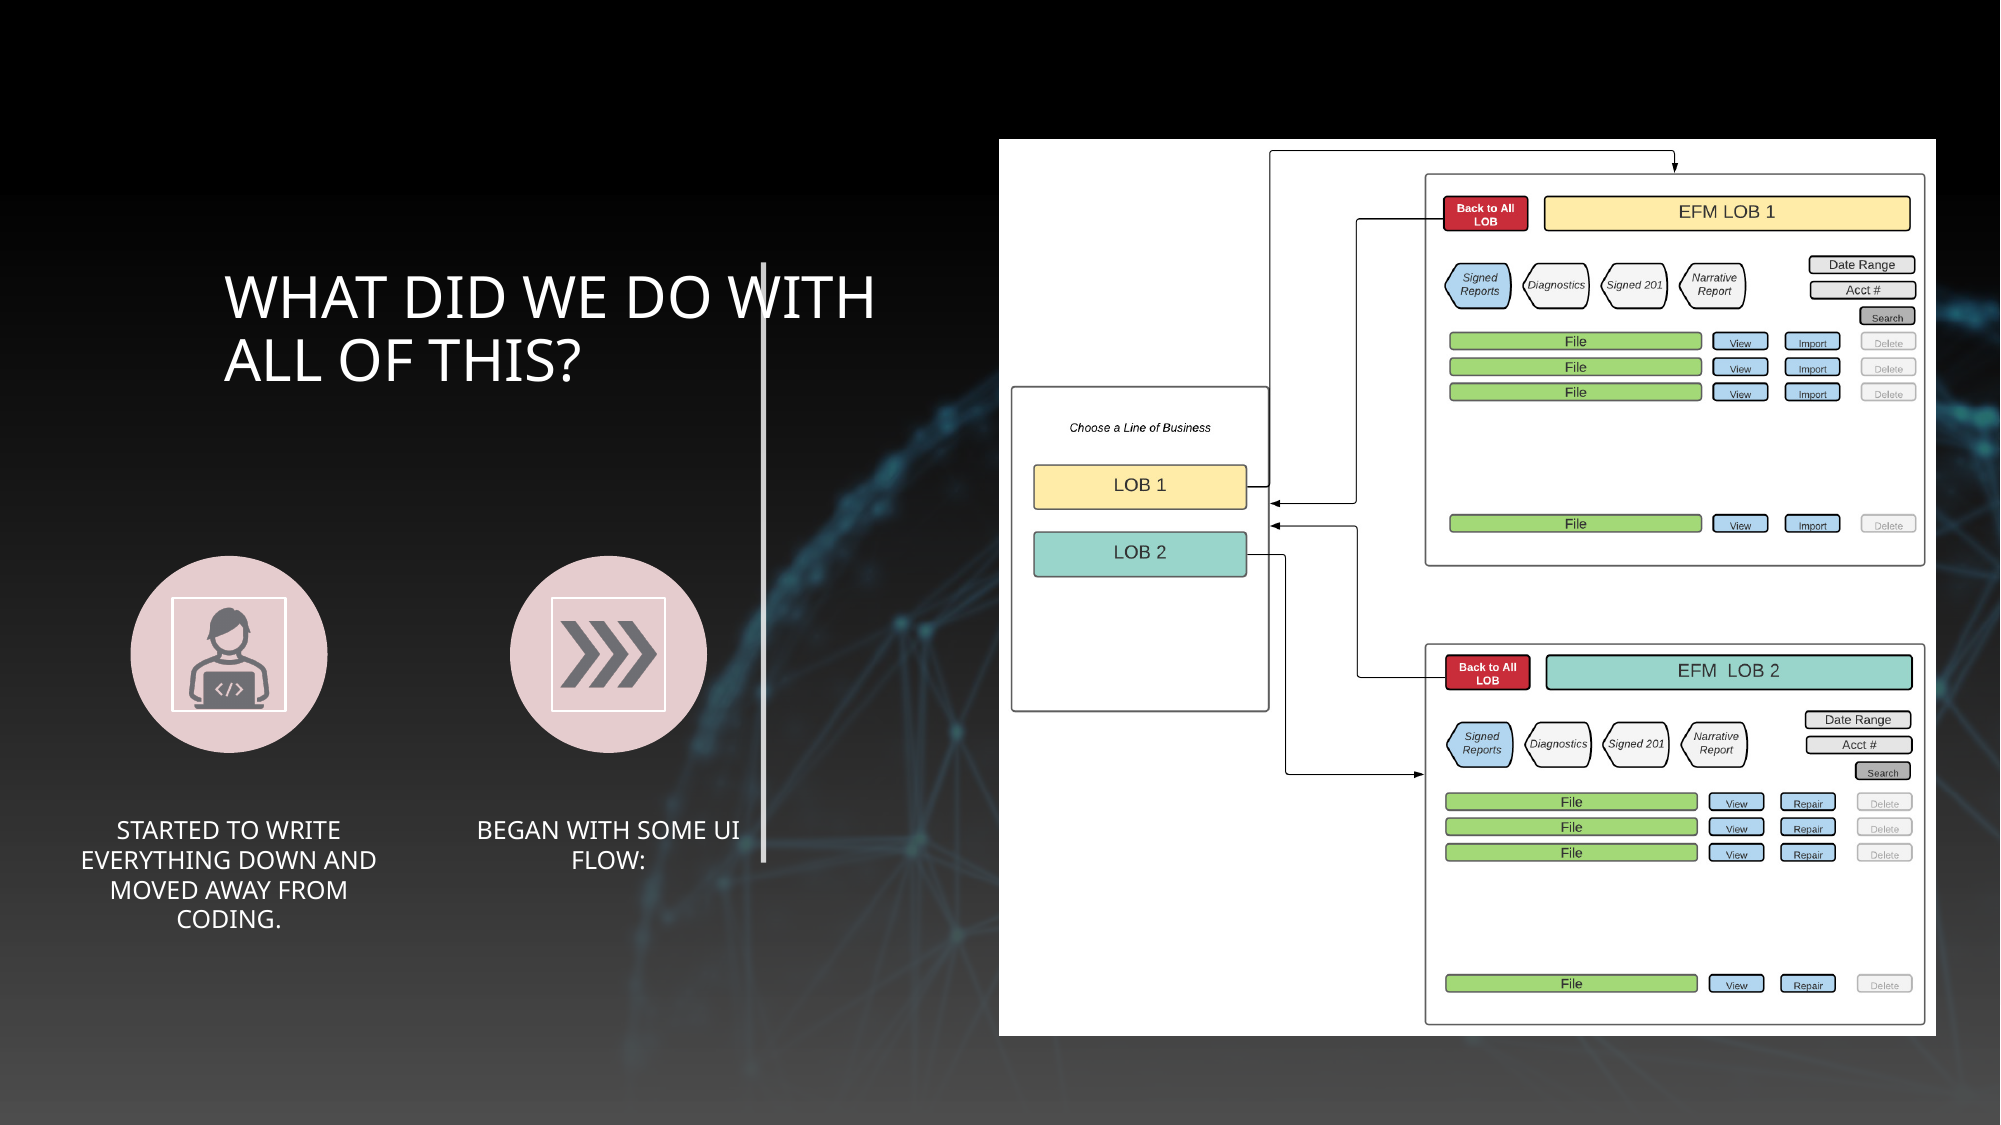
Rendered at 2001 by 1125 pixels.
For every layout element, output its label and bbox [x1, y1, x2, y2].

picture [0, 0, 2000, 1125]
text_box [63, 409, 774, 1079]
